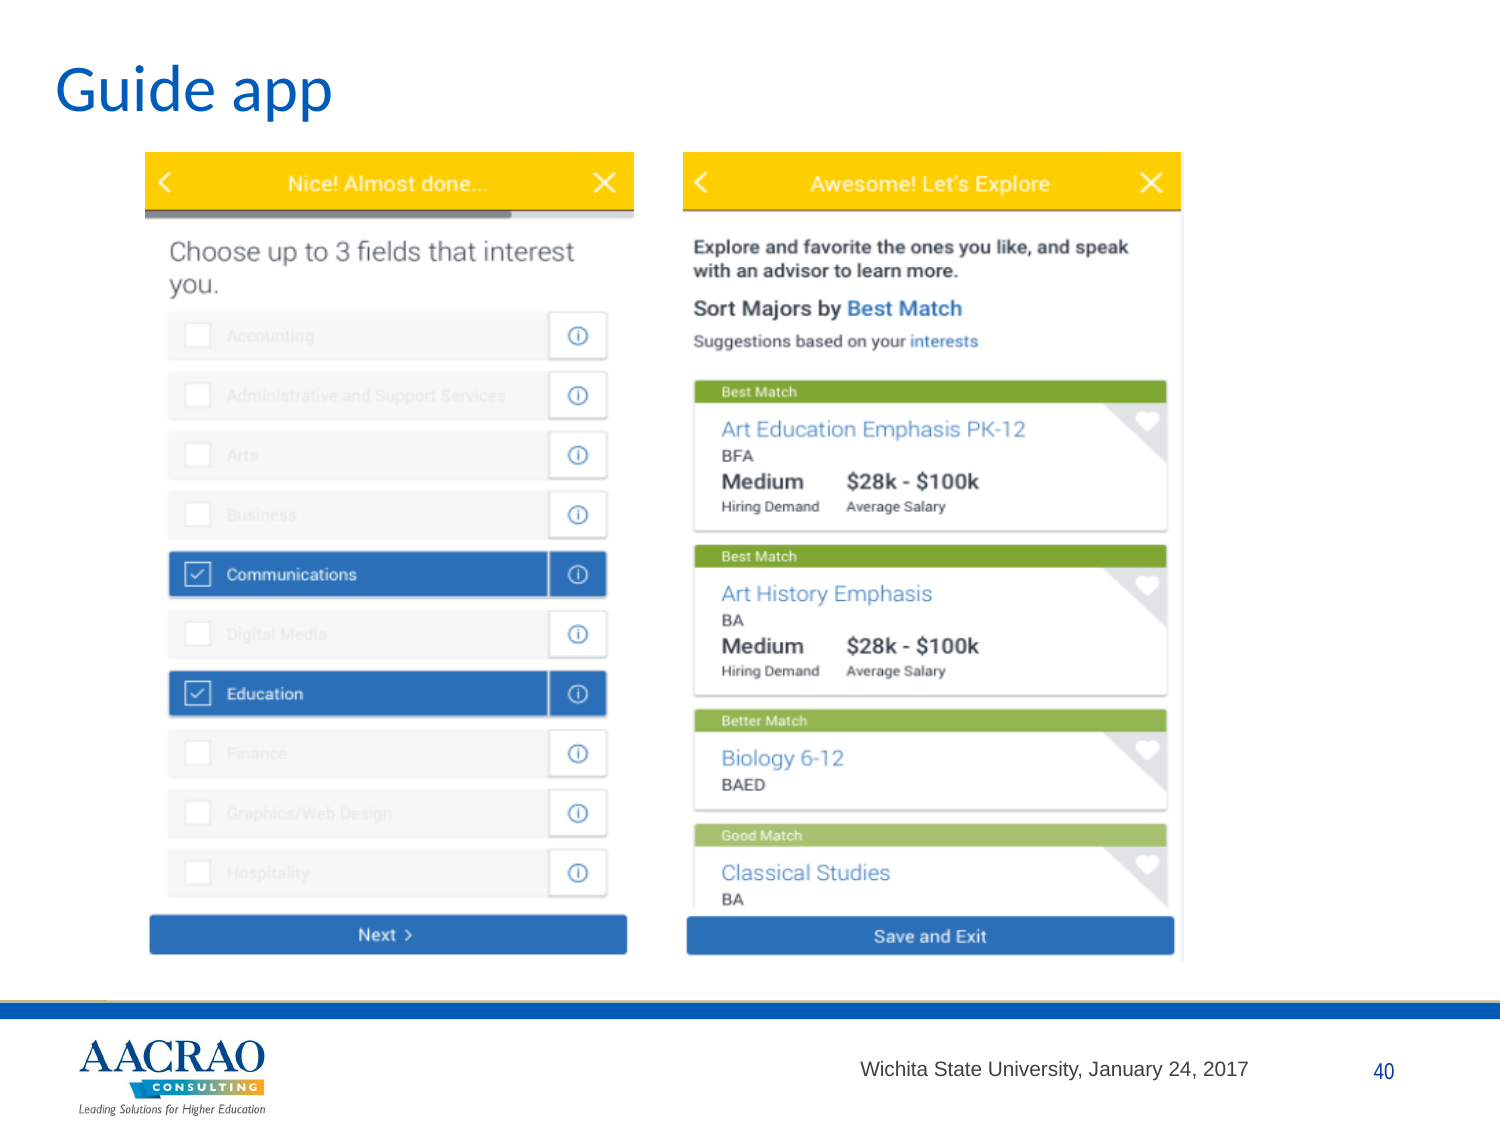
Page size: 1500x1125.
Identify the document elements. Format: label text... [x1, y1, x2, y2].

title Guide app [55, 45, 1450, 184]
picture [145, 152, 634, 961]
picture [67, 1030, 270, 1120]
picture [683, 152, 1184, 961]
